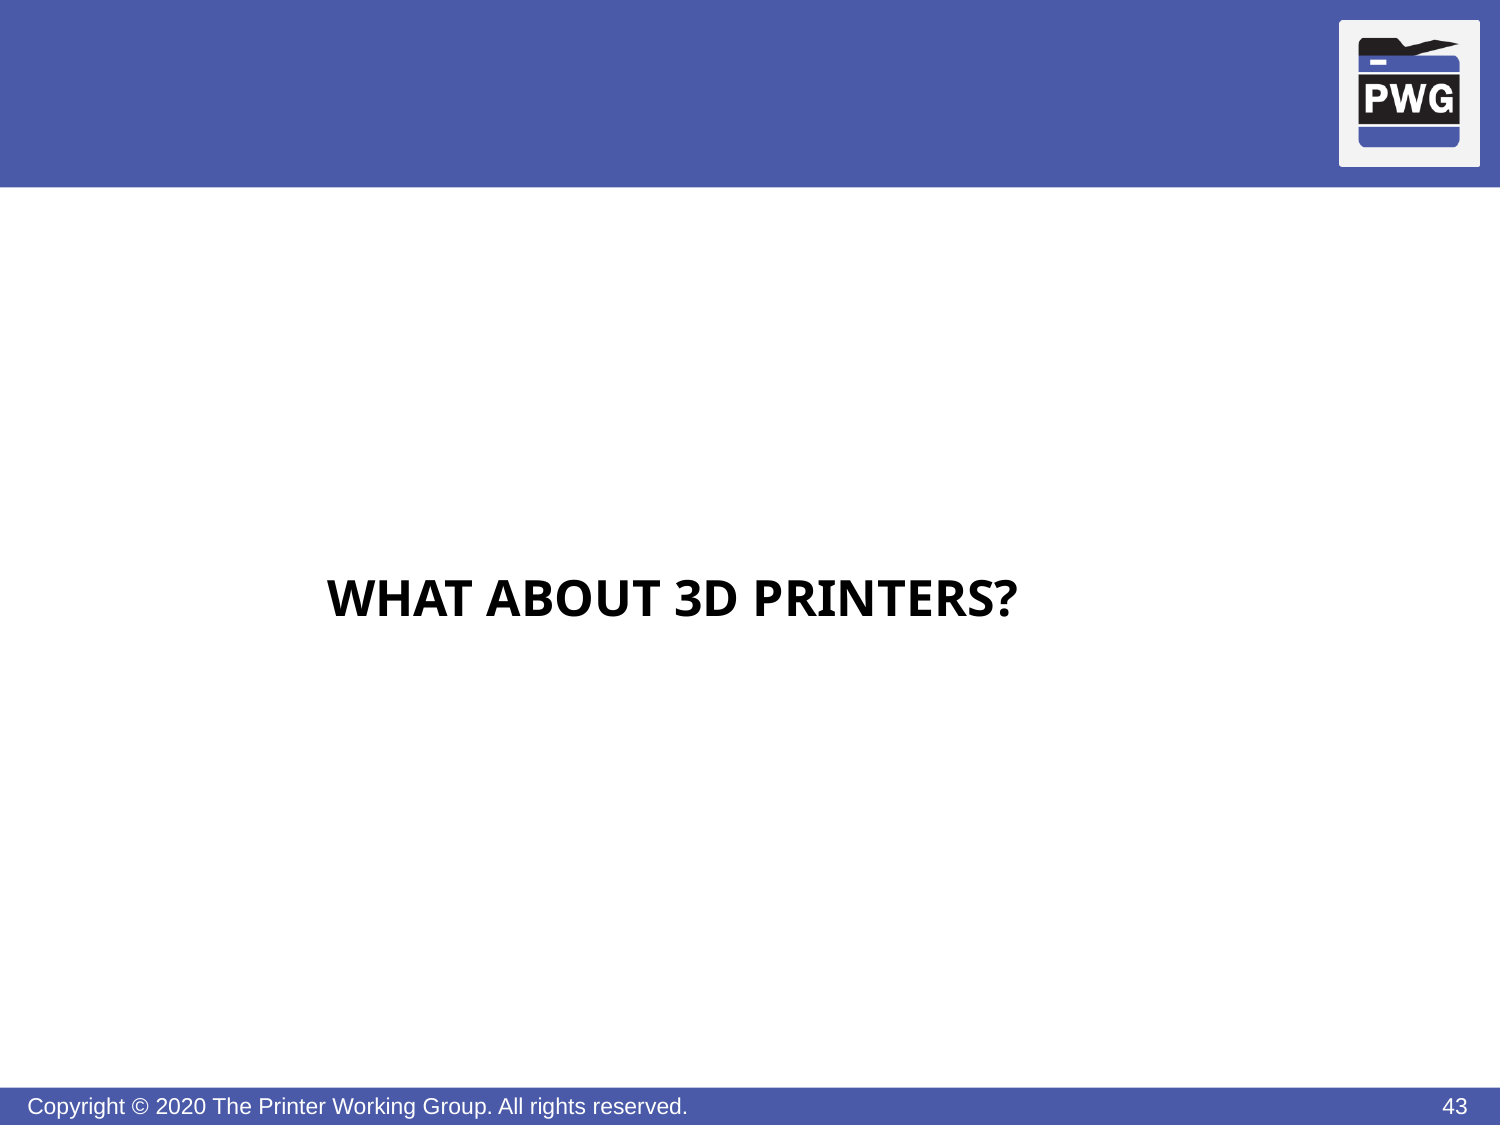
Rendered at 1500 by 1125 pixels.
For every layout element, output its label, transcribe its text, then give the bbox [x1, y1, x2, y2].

picture [1339, 20, 1480, 167]
text_box [0, 1087, 1500, 1125]
text_box 43 [1441, 1092, 1469, 1118]
text_box Copyright © 2020 The Printer Working Group. All rights reserved. [20, 1092, 750, 1118]
list WHAT ABOUT 3D PRINTERS? [312, 558, 1300, 638]
text_box [0, 0, 1500, 188]
